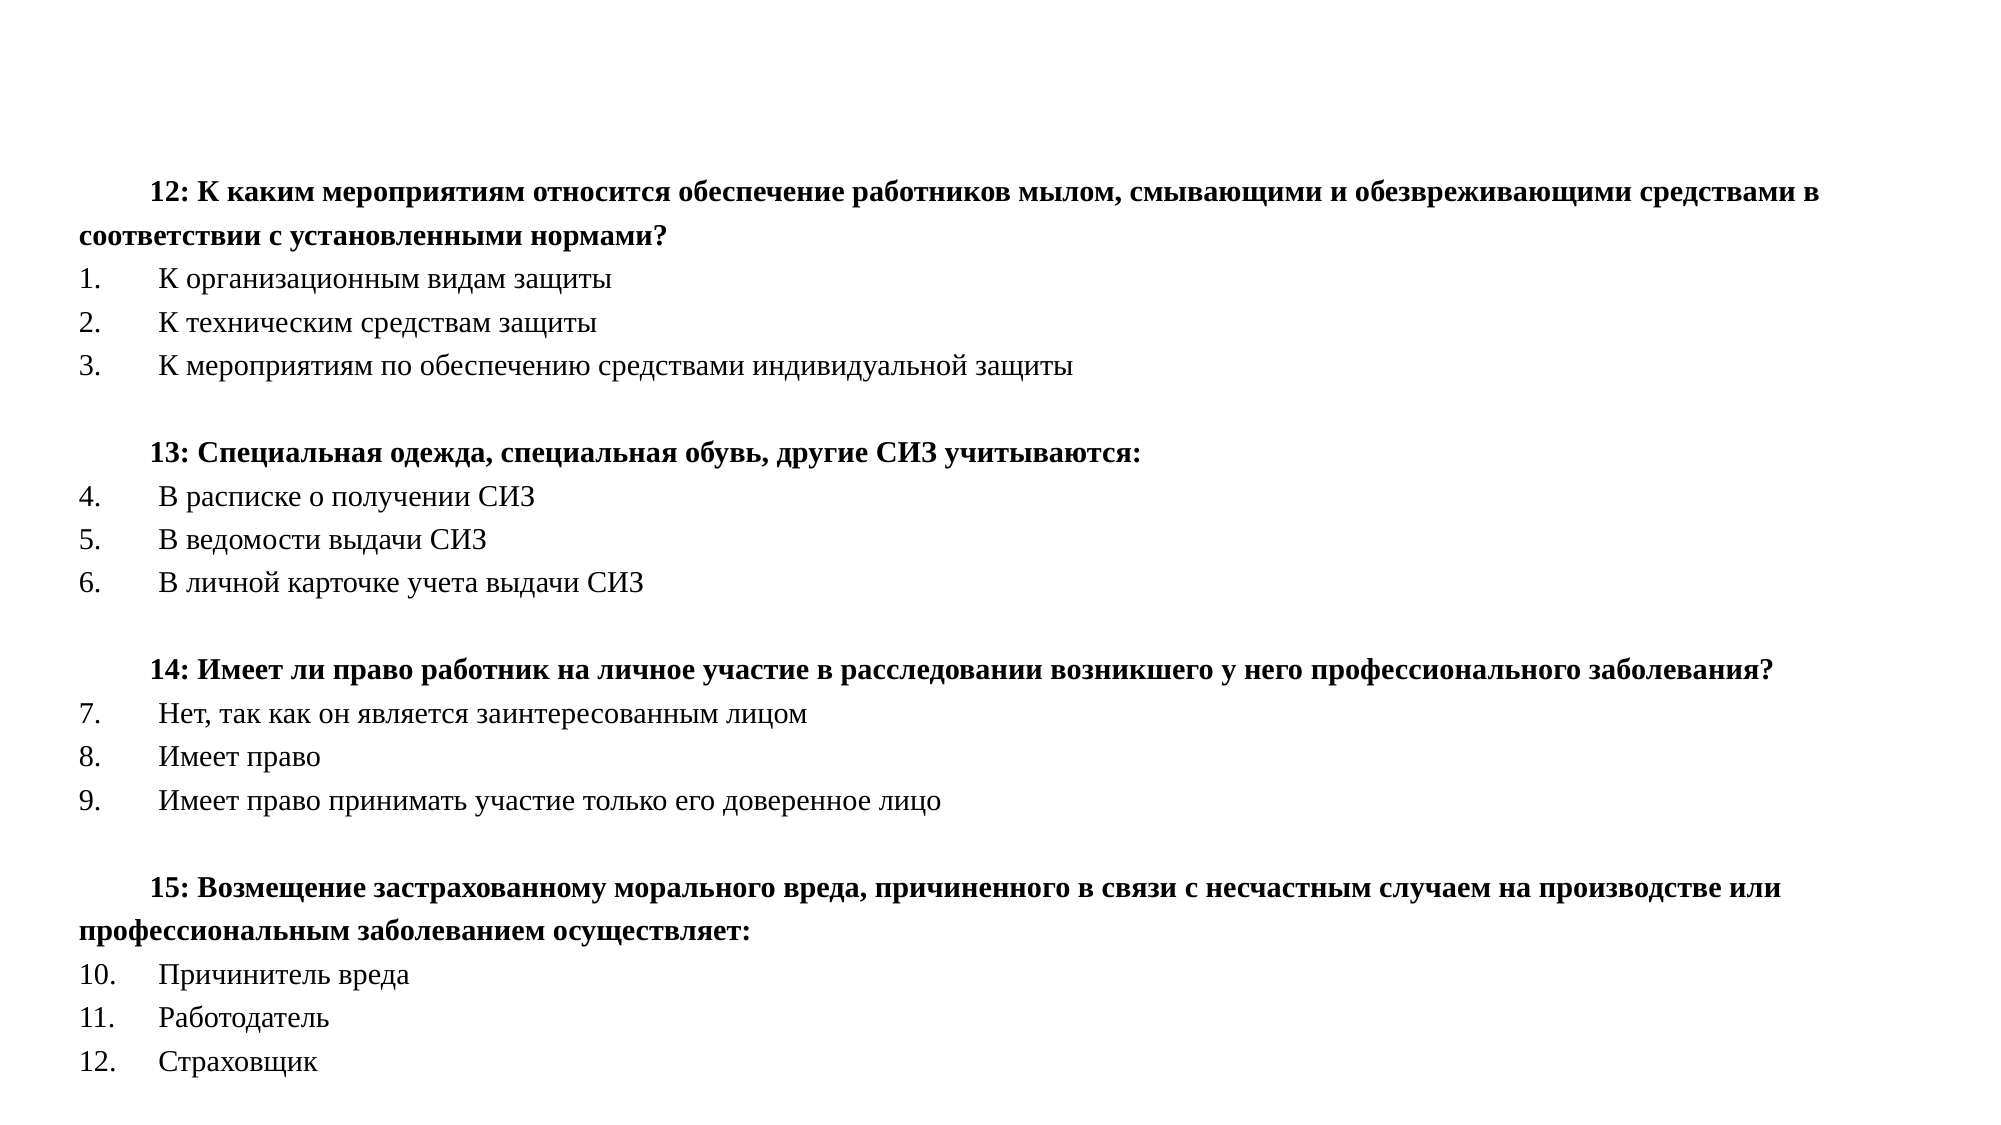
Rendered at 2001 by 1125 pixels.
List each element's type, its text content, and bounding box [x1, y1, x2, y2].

list 12: К каким мероприятиям относится обеспечение работников мылом, смывающими и обезвреживающими средствами в соответствии с установленными нормами? К организационным видам защиты К техническим средствам защиты К мероприятиям по обеспечению средствами индивидуальной защиты 13: Специальная одежда, специальная обувь, другие СИЗ учитываются: В расписке о получении СИЗ В ведомости выдачи СИЗ В личной карточке учета выдачи СИЗ 14: Имеет ли право работник на личное участие в расследовании возникшего у него профессионального заболевания? Нет, так как он является заинтересованным лицом Имеет право Имеет право принимать участие только его доверенное лицо 15: Возмещение застрахованному морального вреда, причиненного в связи с несчастным случаем на производстве или профессиональным заболеванием осуществляет: Причинитель вреда Работодатель Страховщик [63, 156, 1960, 1089]
